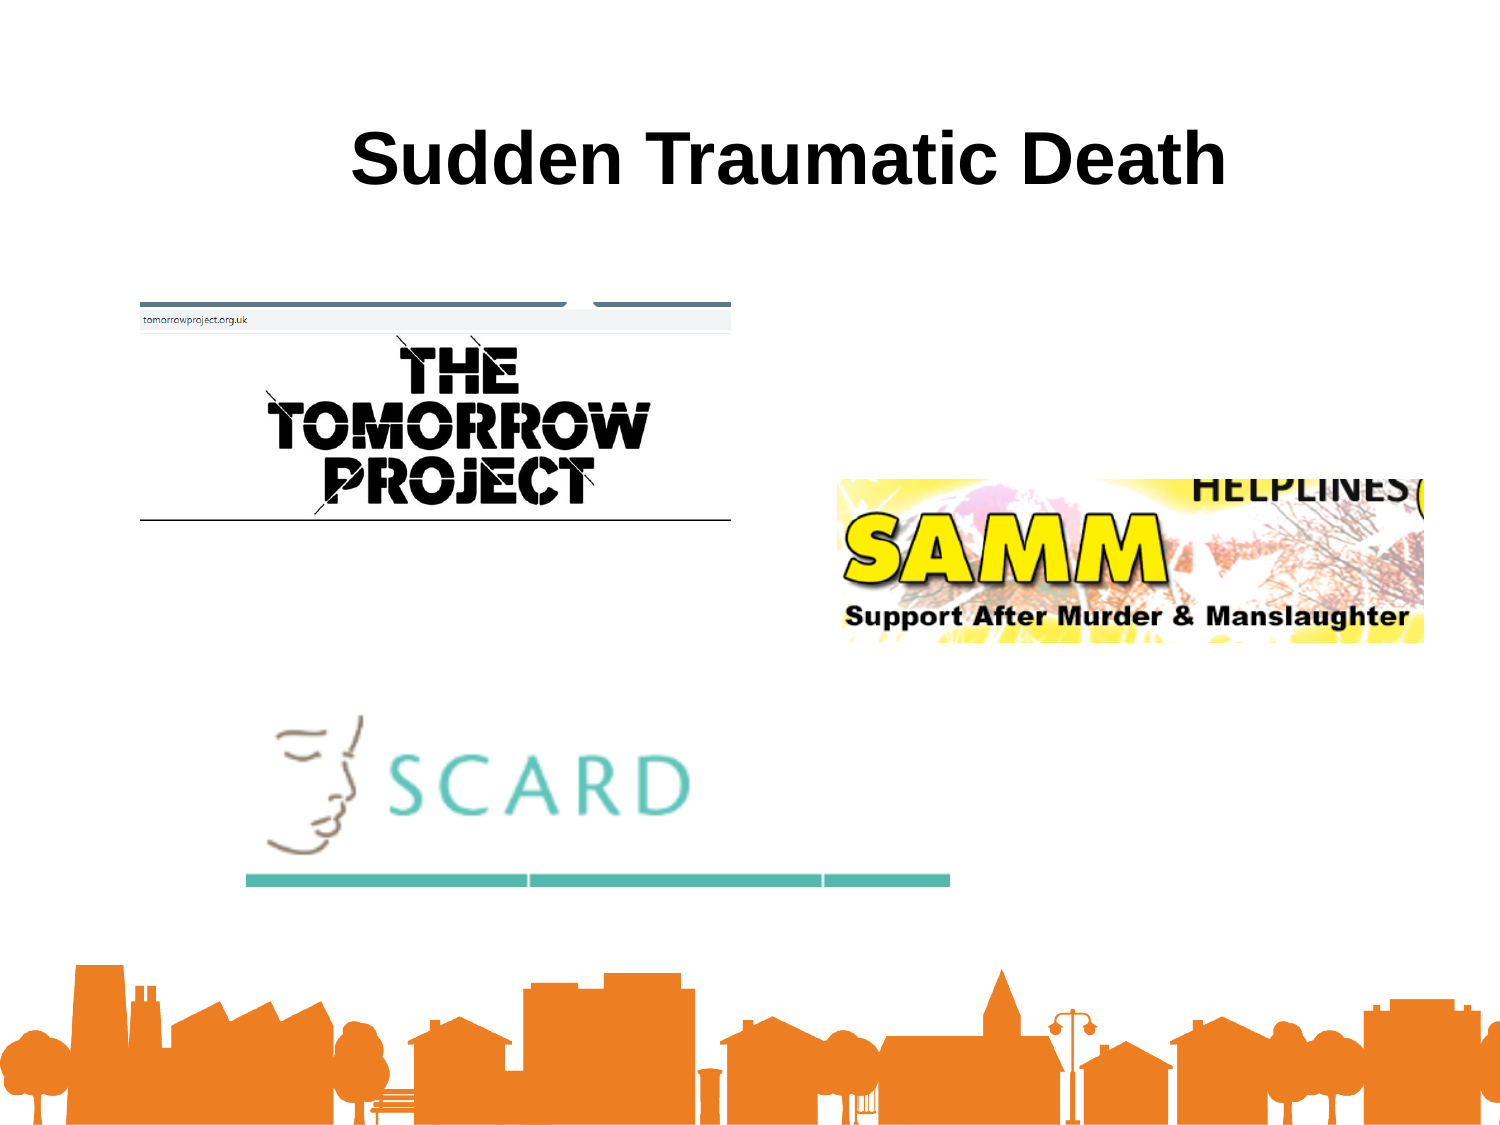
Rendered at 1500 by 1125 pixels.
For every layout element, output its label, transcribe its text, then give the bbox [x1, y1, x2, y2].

text_box Sudden Traumatic Death [305, 101, 1273, 158]
picture [246, 704, 950, 887]
picture [837, 479, 1424, 643]
picture [140, 302, 731, 527]
picture [0, 965, 1500, 1125]
